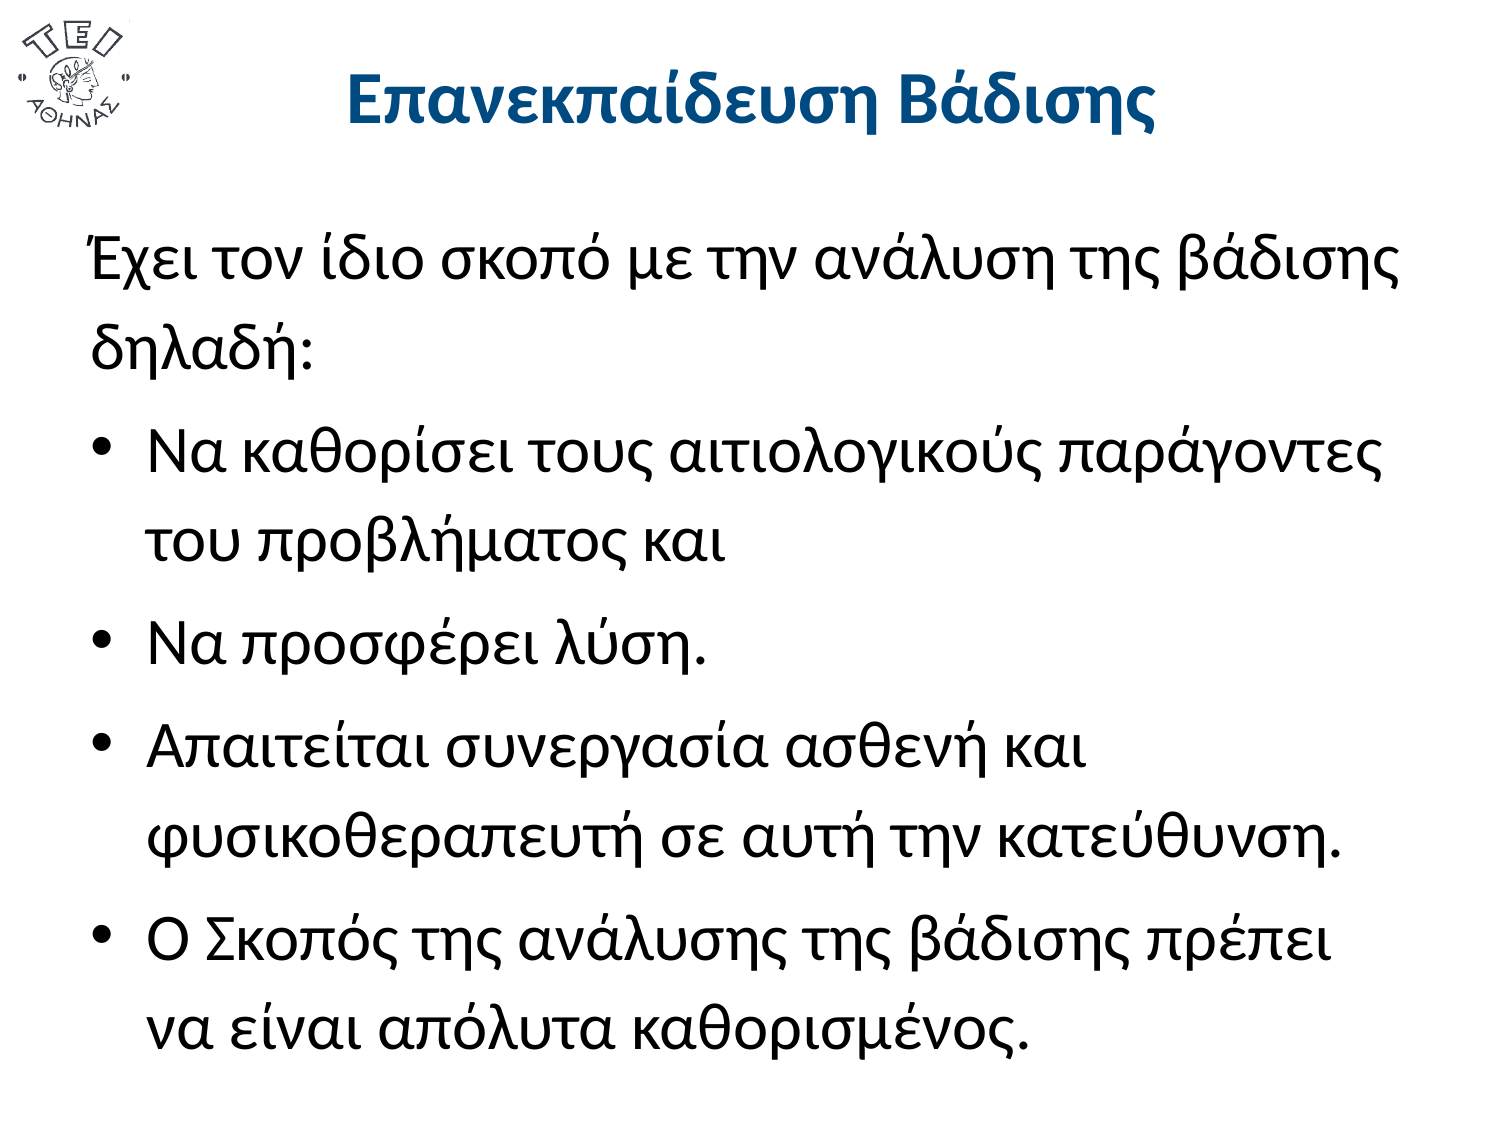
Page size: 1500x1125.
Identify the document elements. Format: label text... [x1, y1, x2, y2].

list Έχει τον ίδιο σκοπό με την ανάλυση της βάδισης δηλαδή: Να καθορίσει τους αιτιολογικούς παράγοντες του προβλήματος και Να προσφέρει λύση. Απαιτείται συνεργασία ασθενή και φυσικοθεραπευτή σε αυτή την κατεύθυνση. Ο Σκοπός της ανάλυσης της βάδισης πρέπει να είναι απόλυτα καθορισμένος. [75, 196, 1425, 1024]
picture [17, 19, 76, 133]
title Επανεκπαίδευση Βάδισης [76, 19, 1427, 169]
